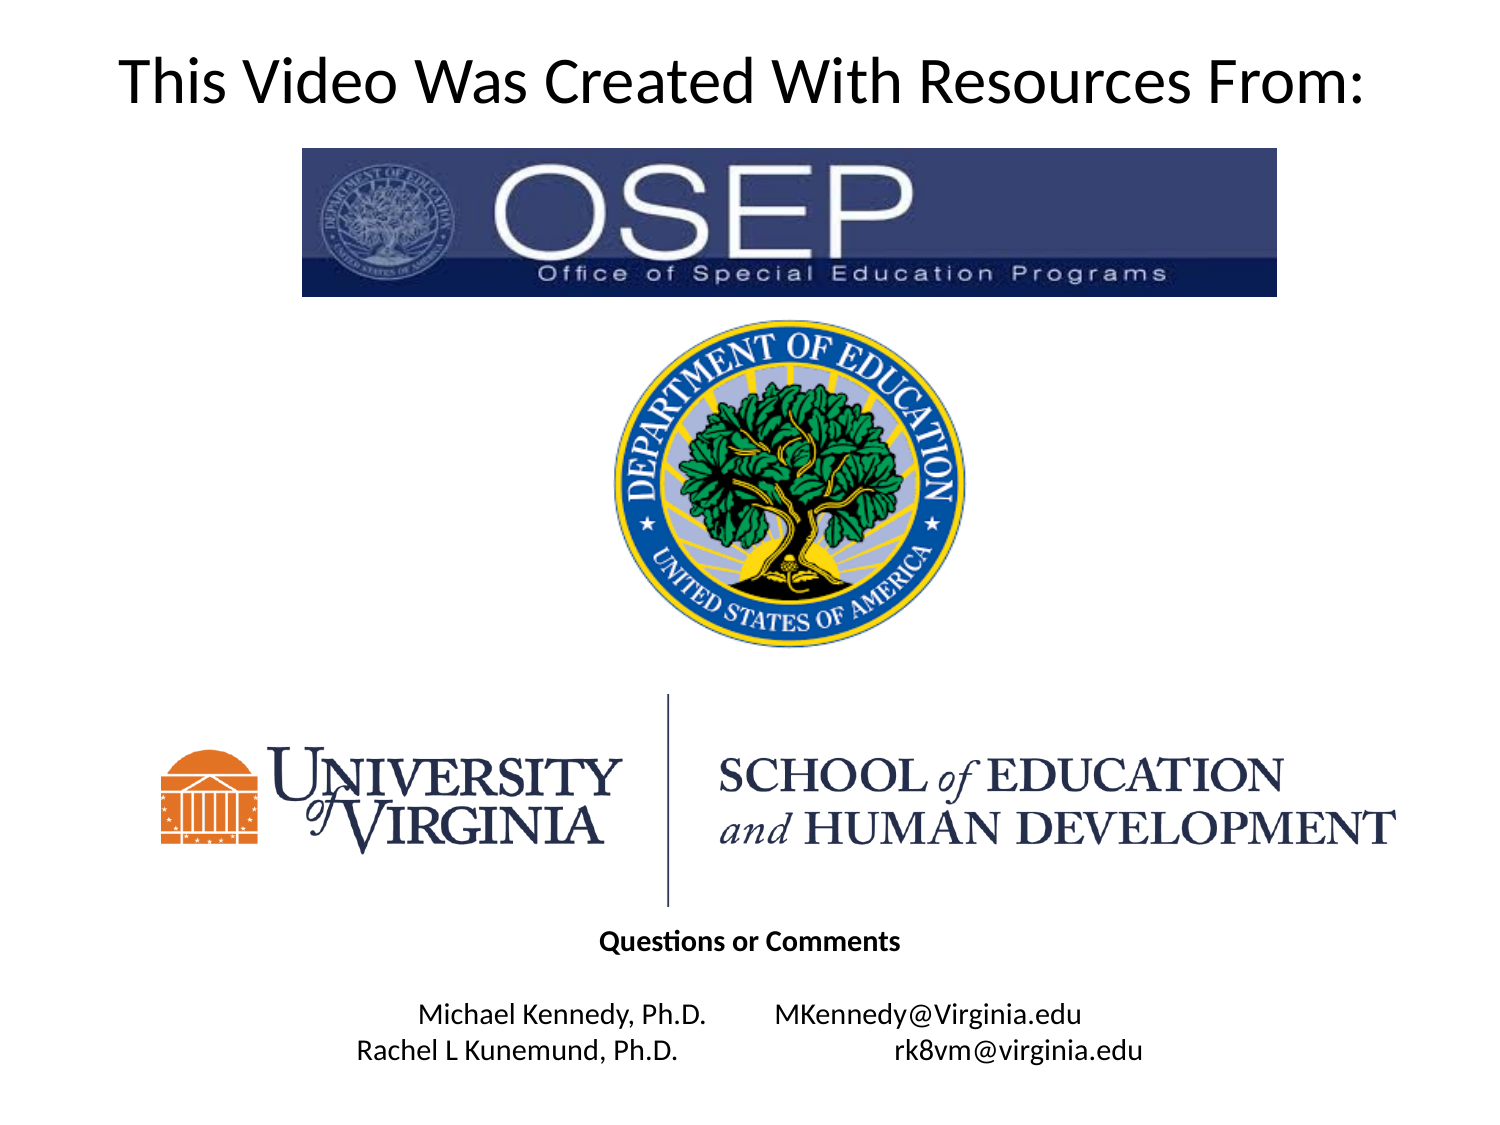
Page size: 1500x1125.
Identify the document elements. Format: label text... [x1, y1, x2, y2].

text_box Questions or Comments Michael Kennedy, Ph.D. MKennedy@Virginia.edu Rachel L Kunemund, Ph.D. rk8vm@virginia.edu [148, 906, 1352, 1082]
picture [302, 148, 1277, 298]
picture [612, 319, 967, 650]
picture [161, 694, 1397, 907]
text_box This Video Was Created With Resources From: [104, 29, 1396, 125]
